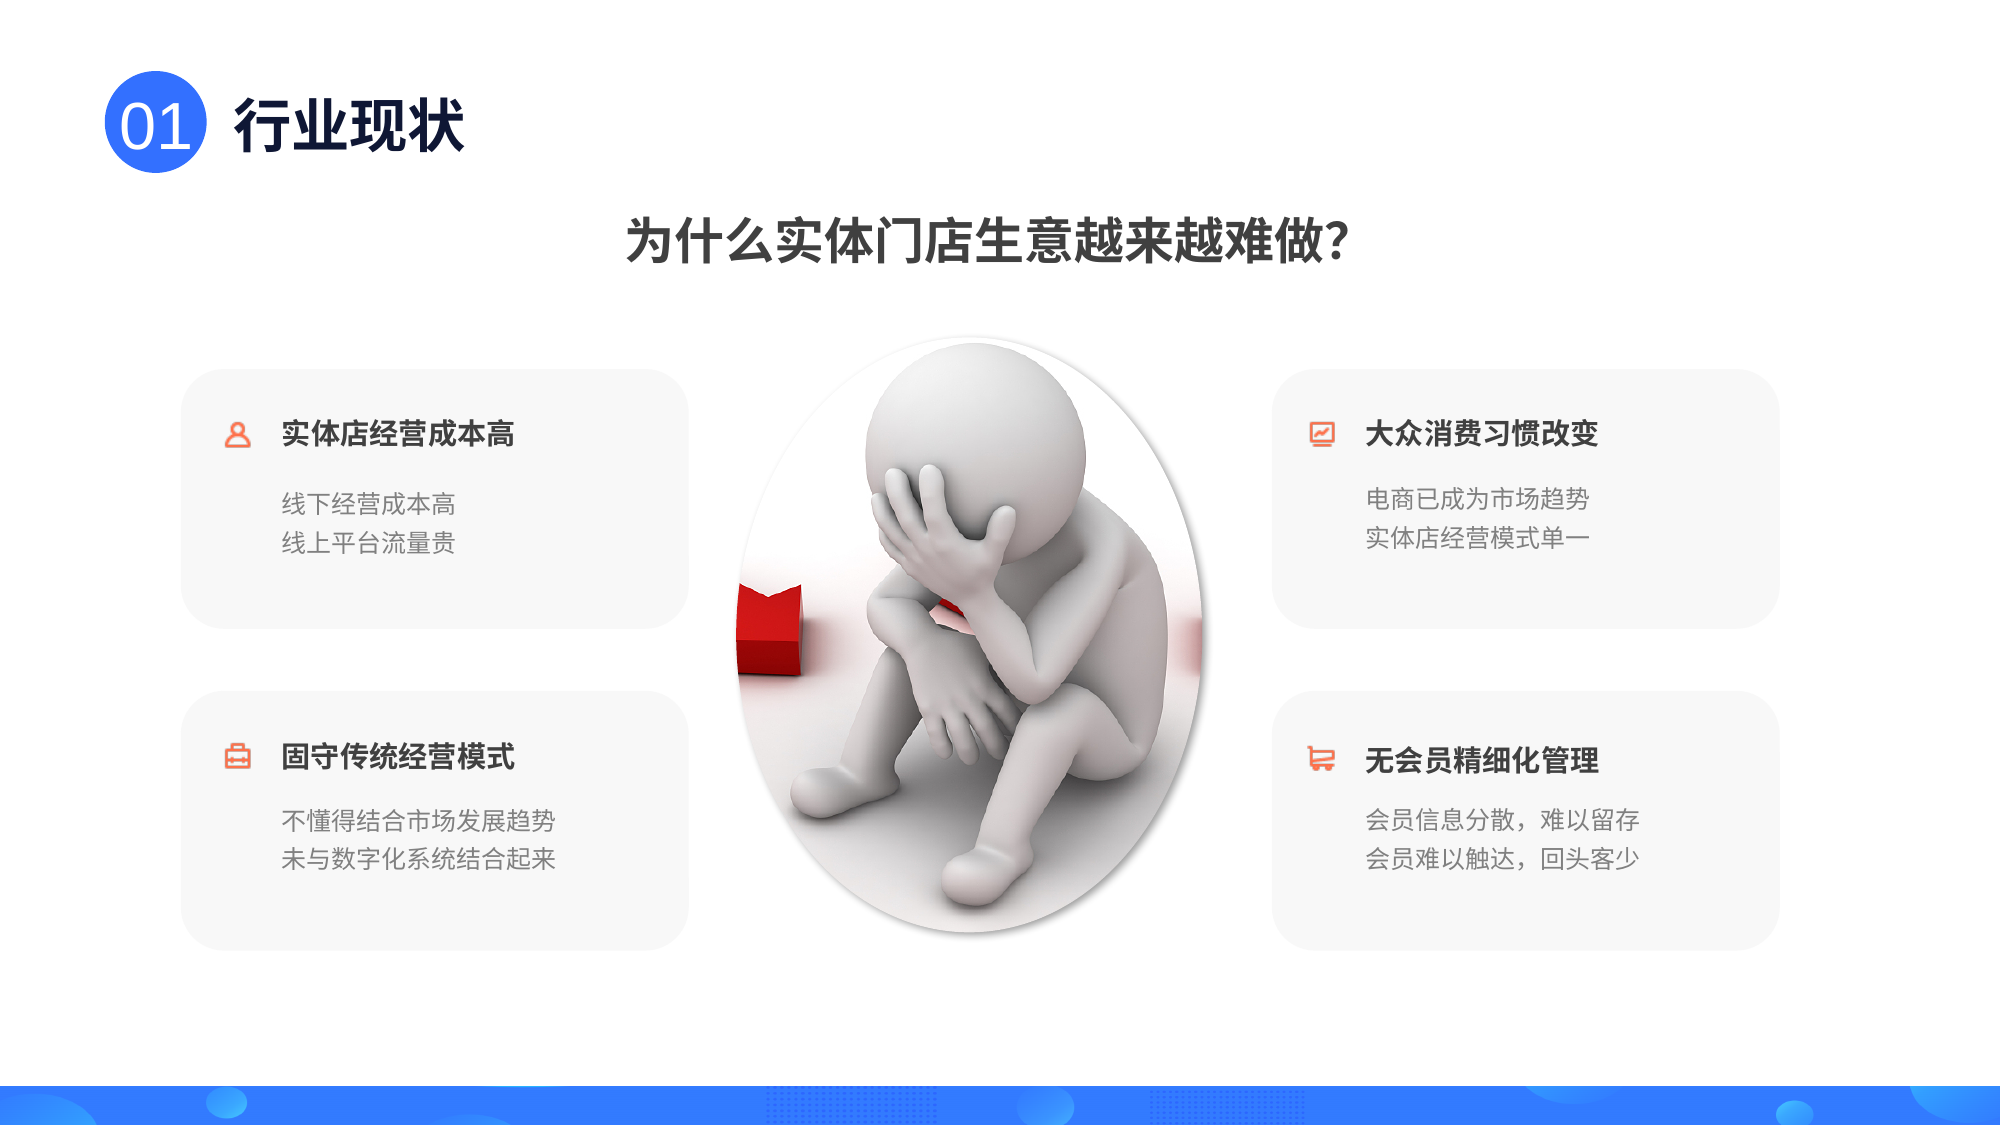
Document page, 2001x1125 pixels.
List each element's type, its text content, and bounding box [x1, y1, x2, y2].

picture [736, 337, 1203, 933]
text_box [133, 70, 178, 75]
text_box 01 [104, 75, 244, 171]
text_box 行业现状 [206, 75, 538, 173]
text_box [180, 368, 1780, 951]
text_box 为什么实体门店生意越来越难做？ [277, 202, 1723, 277]
picture [0, 1086, 2000, 1125]
